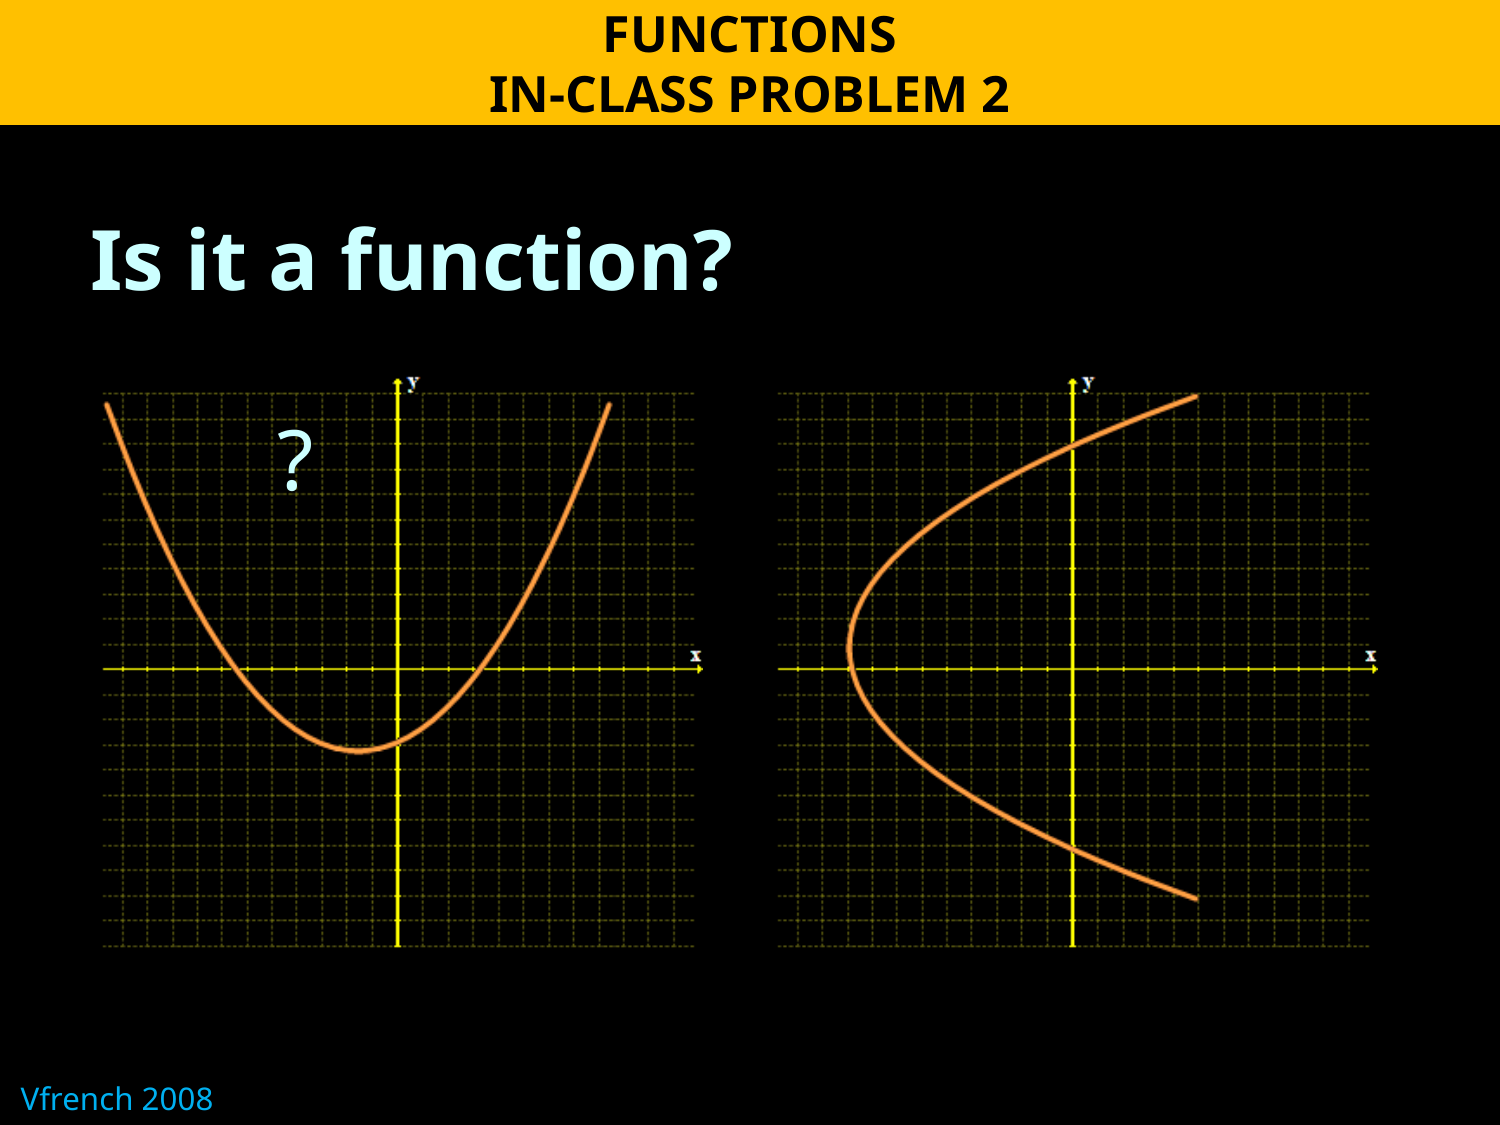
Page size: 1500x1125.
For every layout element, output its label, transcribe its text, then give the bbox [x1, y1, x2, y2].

text_box FUNCTIONS IN-CLASS PROBLEM 2 [0, 0, 1500, 125]
list Is it a function? [75, 200, 1425, 1125]
picture [93, 374, 703, 951]
text_box Vfrench 2008 [5, 1071, 756, 1125]
picture [768, 374, 1378, 951]
